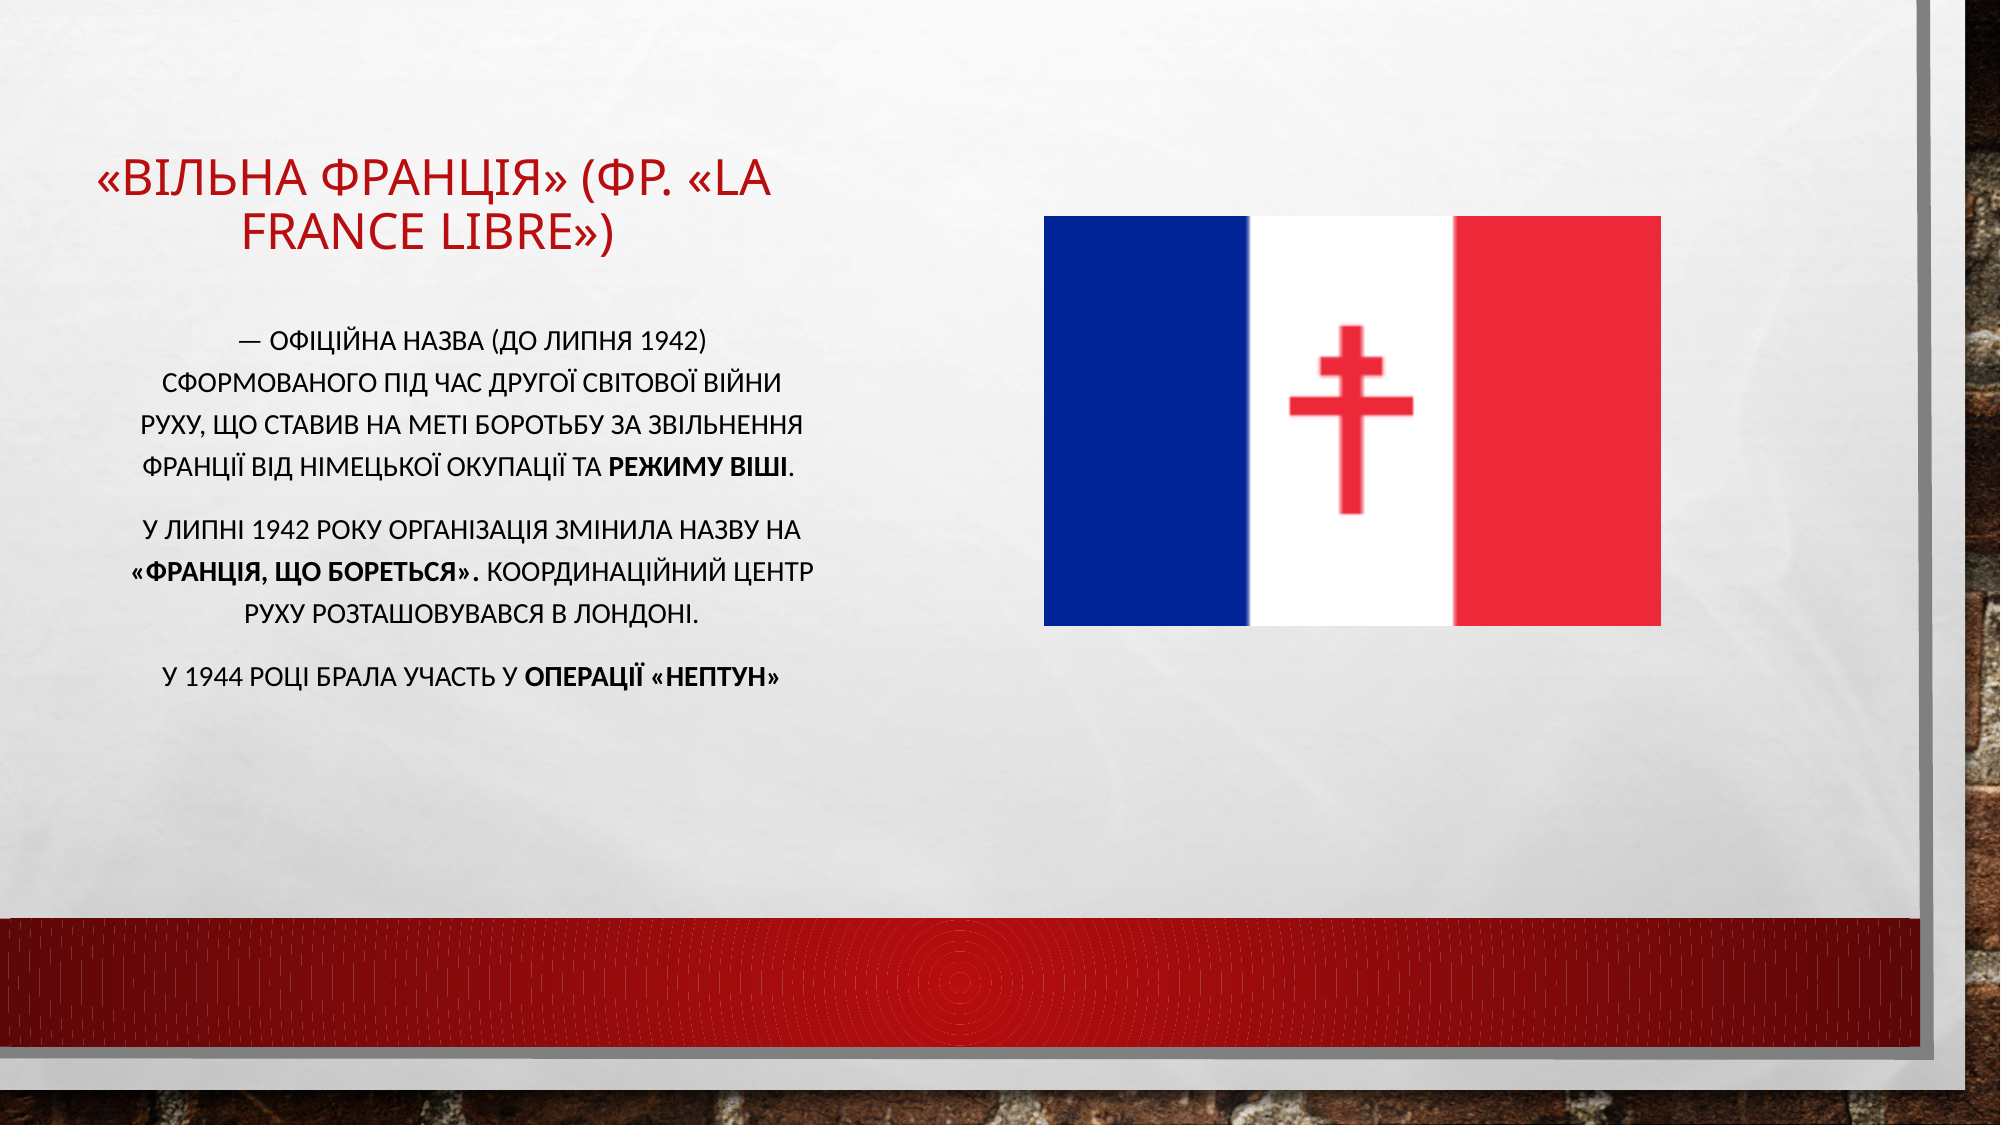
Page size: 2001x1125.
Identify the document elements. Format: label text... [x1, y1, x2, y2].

list «Вільна Франція» (фр. «La France libre») [80, 102, 788, 268]
list — офіційна назва (до липня 1942) сформованого під час Другої світової війни руху, що ставив на меті боротьбу за звільнення Франції від німецької окупації та режиму Віші. У липні 1942 року організація змінила назву на «Франція, що бореться». Координаційний центр руху розташовувався в Лондоні. У 1944 році брала участь у операції «Нептун» [112, 306, 832, 882]
picture [1044, 216, 1661, 626]
picture [0, 0, 2000, 1125]
